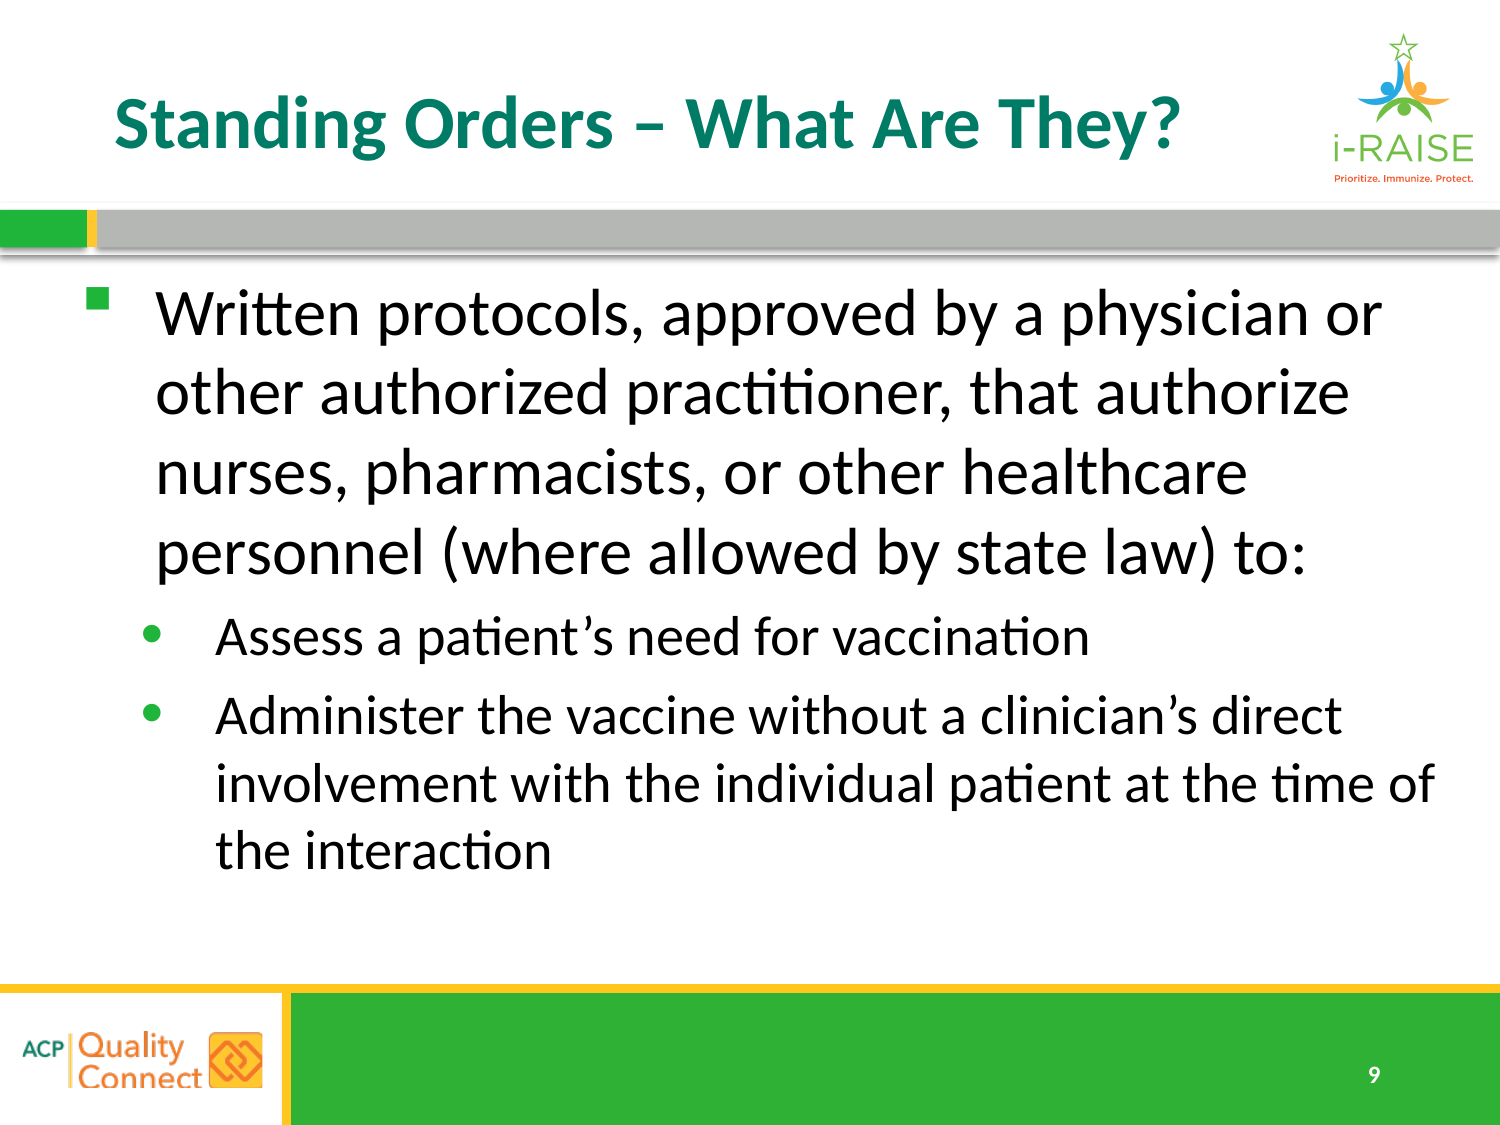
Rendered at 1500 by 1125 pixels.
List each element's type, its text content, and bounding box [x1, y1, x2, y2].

title Standing Orders – What Are They? [99, 37, 1438, 200]
list Written protocols, approved by a physician or other authorized practitioner, that authorize nurses, pharmacists, or other healthcare personnel (where allowed by state law) to: Assess a patient’s need for vaccination Administer the vaccine without a clinician’s direct involvement with the individual patient at the time of the interaction [65, 260, 1467, 946]
